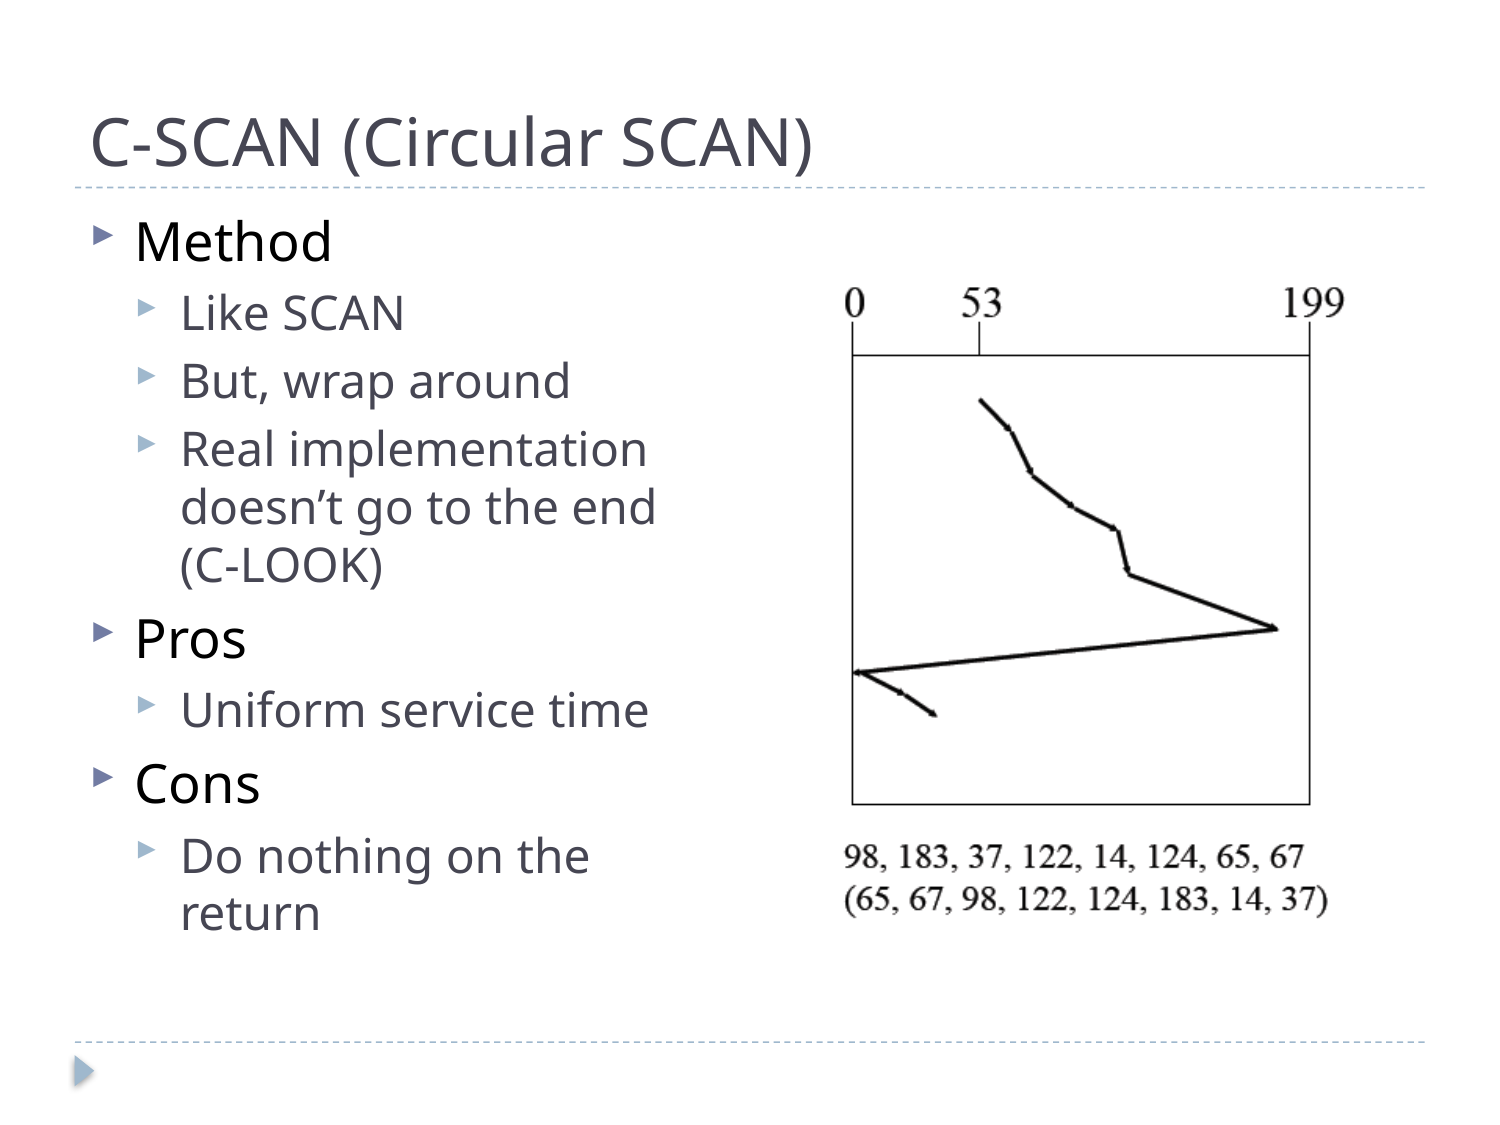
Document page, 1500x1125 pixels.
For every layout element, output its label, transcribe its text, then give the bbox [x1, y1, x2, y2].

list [830, 272, 1353, 937]
title C-SCAN (Circular SCAN) [75, 37, 1425, 188]
list Method Like SCAN But, wrap around Real implementation doesn’t go to the end (C-LOOK) Pros Uniform service time Cons Do nothing on the return [75, 200, 738, 1010]
